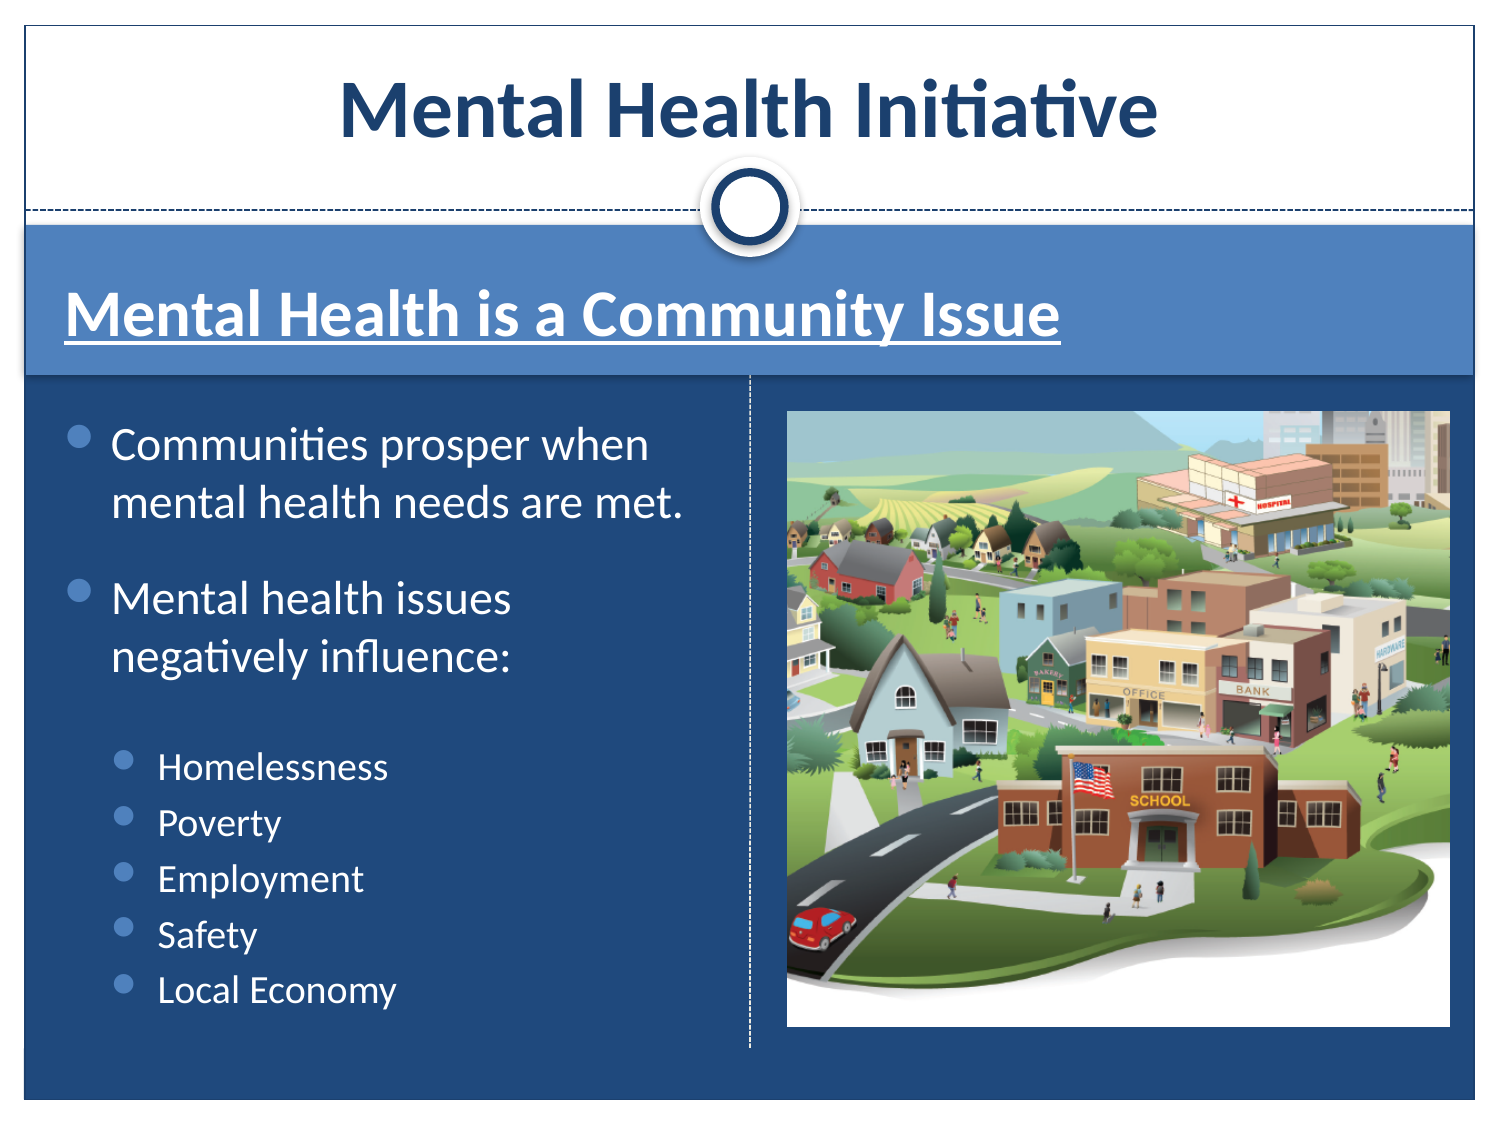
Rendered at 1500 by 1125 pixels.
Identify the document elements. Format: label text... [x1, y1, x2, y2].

title Mental Health Initiative [49, 37, 1450, 162]
list Communities prosper when mental health needs are met. Mental health issues negatively influence: Homelessness Poverty Employment Safety Local Economy [49, 405, 713, 1032]
list Mental Health is a Community Issue [48, 249, 1451, 371]
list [787, 411, 1451, 1027]
